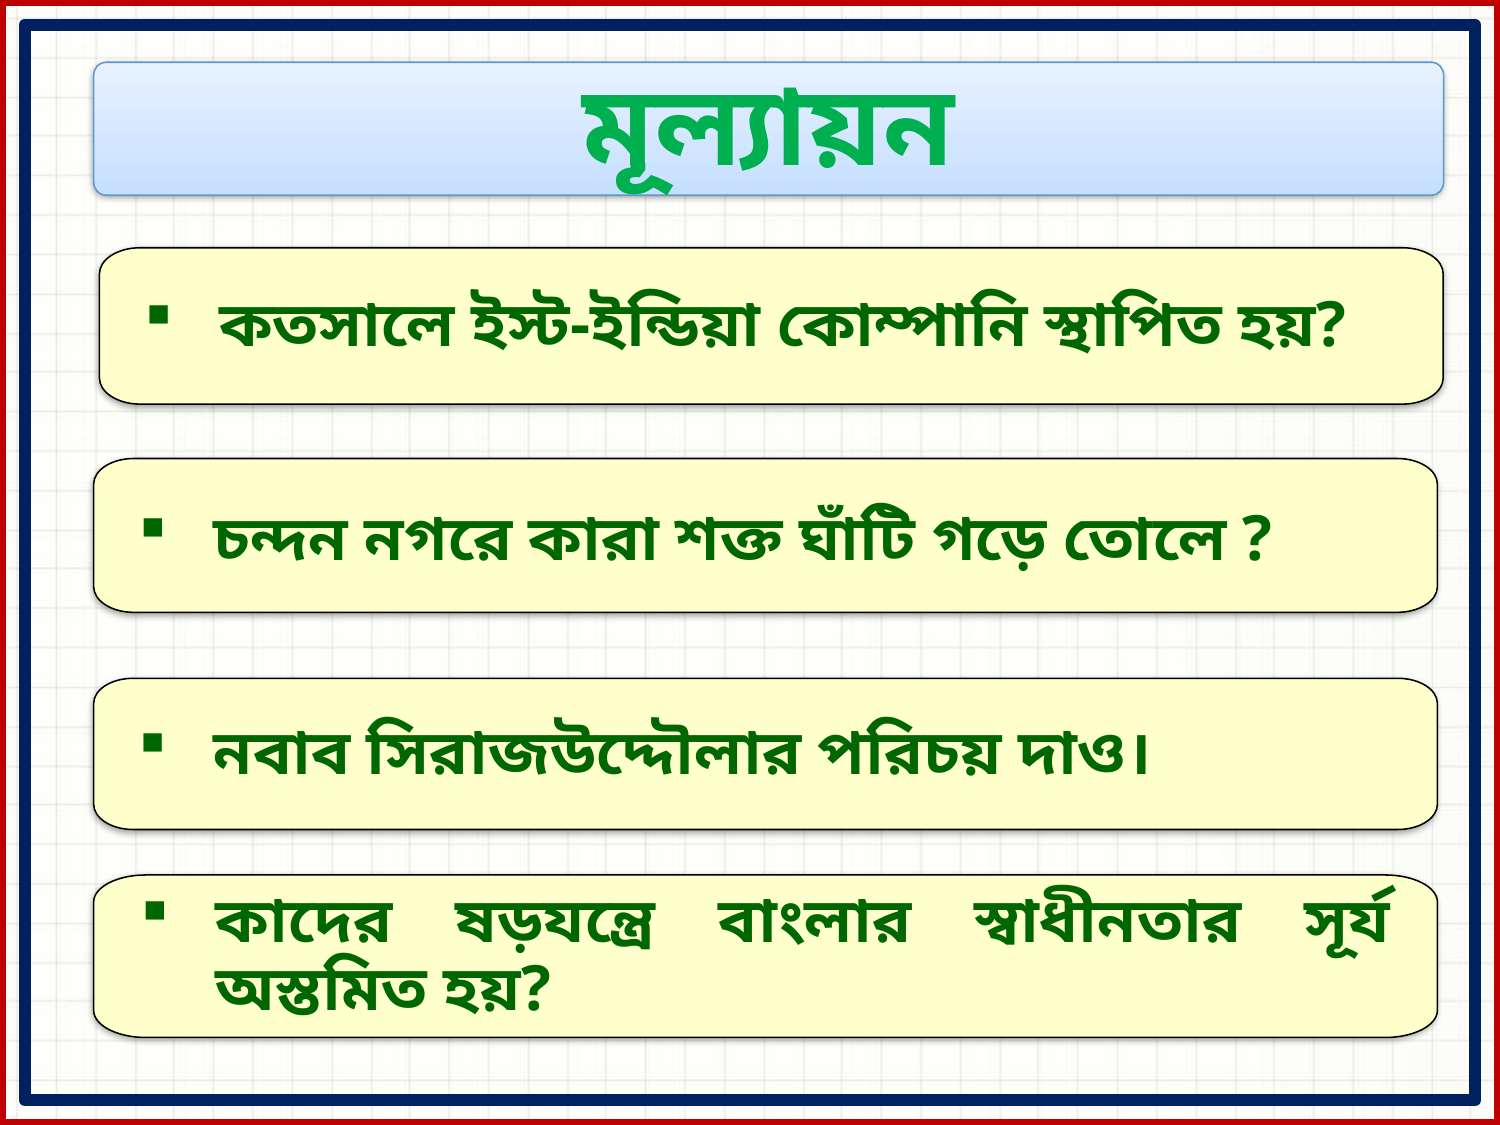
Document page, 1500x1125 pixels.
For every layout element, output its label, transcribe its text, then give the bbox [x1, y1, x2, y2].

picture [7, 6, 1494, 1119]
text_box নবাব সিরাজউদ্দৌলার পরিচয় দাও। [92, 677, 1439, 831]
text_box চন্দন নগরে কারা শক্ত ঘাঁটি গড়ে তোলে ? [92, 457, 1439, 614]
text_box মূল্যায়ন [92, 61, 1445, 197]
text_box কতসালে ইস্ট-ইন্ডিয়া কোম্পানি স্থাপিত হয়? [98, 246, 1444, 405]
text_box কাদের ষড়যন্ত্রে বাংলার স্বাধীনতার সূর্য অস্তমিত হয়? [92, 874, 1439, 1039]
